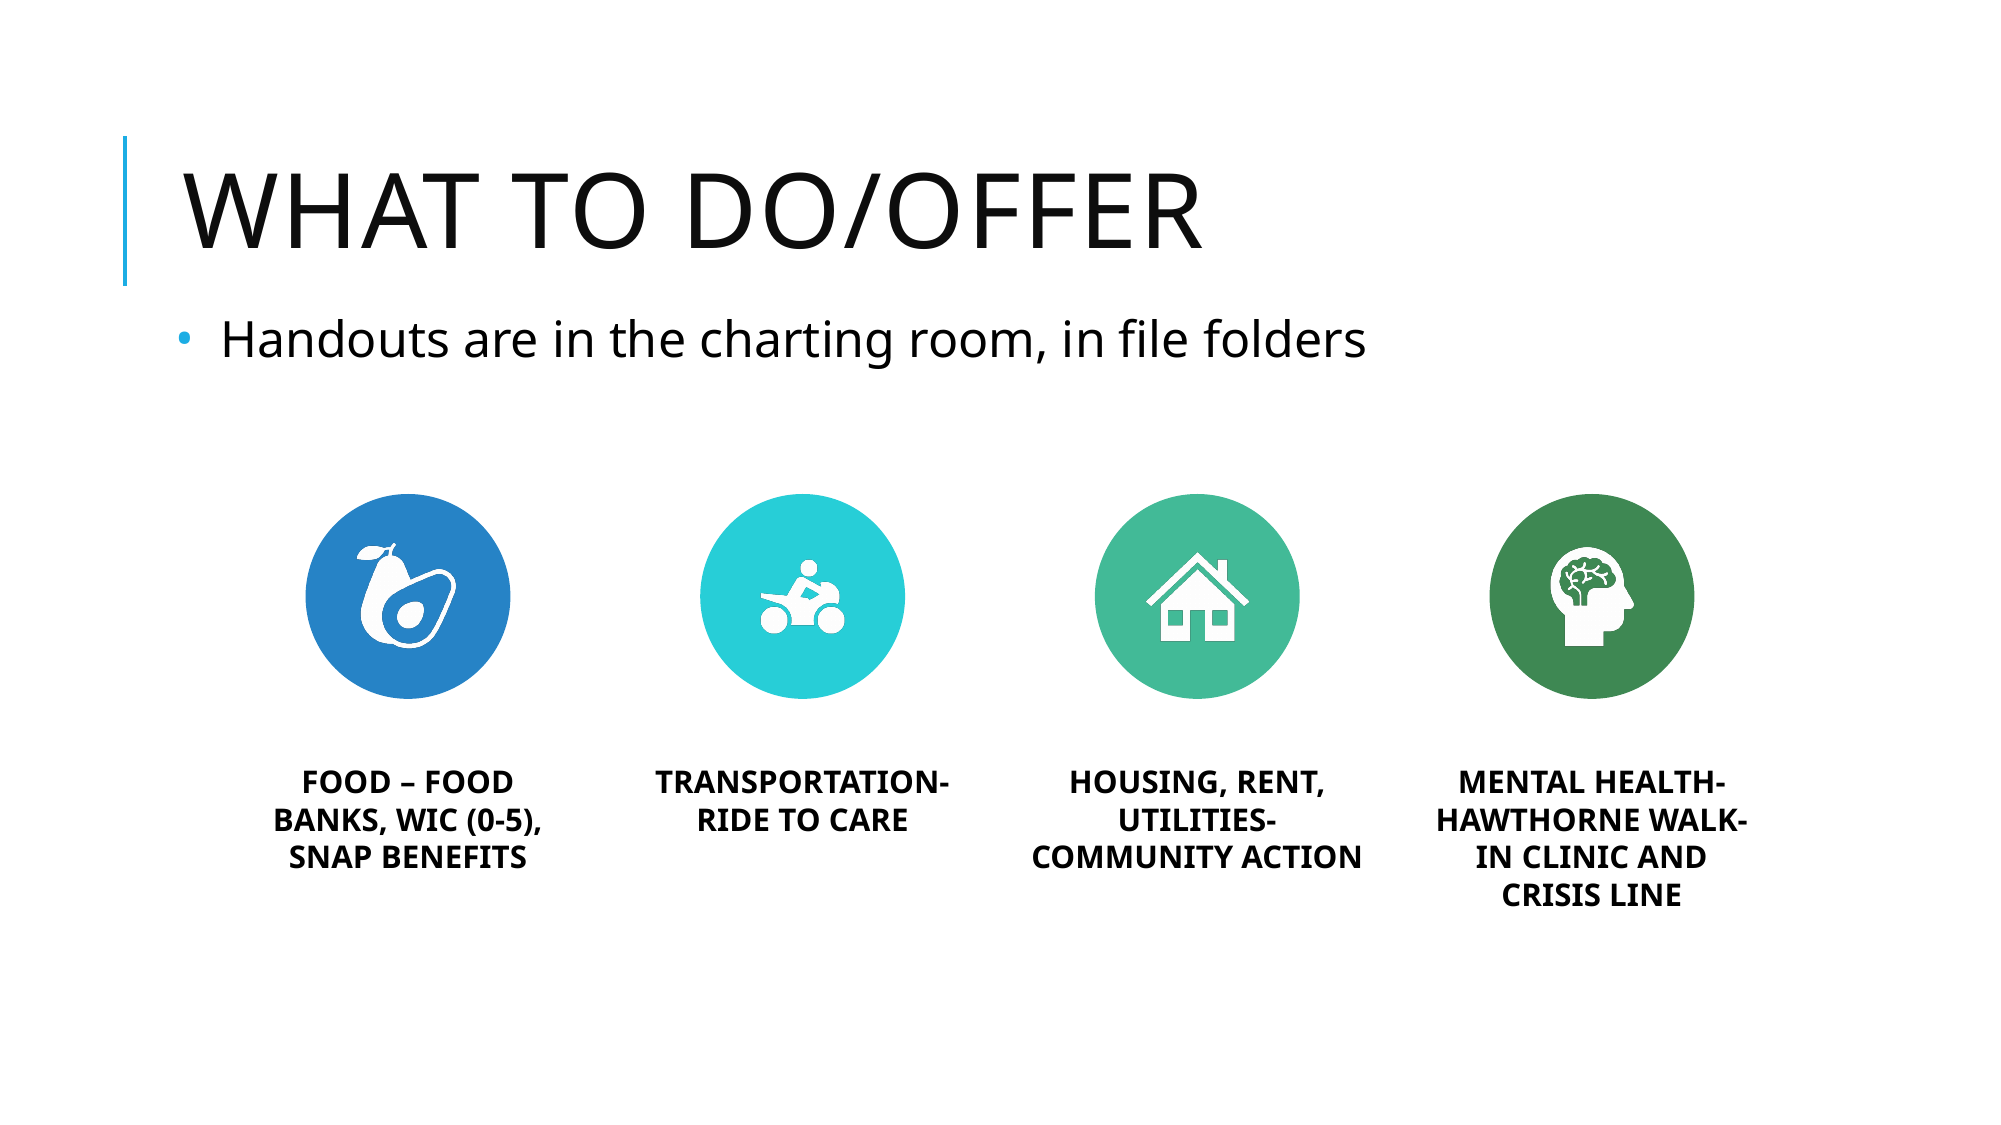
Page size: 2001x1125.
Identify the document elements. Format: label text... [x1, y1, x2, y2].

title What to do/offer [168, 96, 1763, 287]
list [202, 357, 1798, 1018]
text_box Handouts are in the charting room, in file folders [168, 287, 1832, 427]
